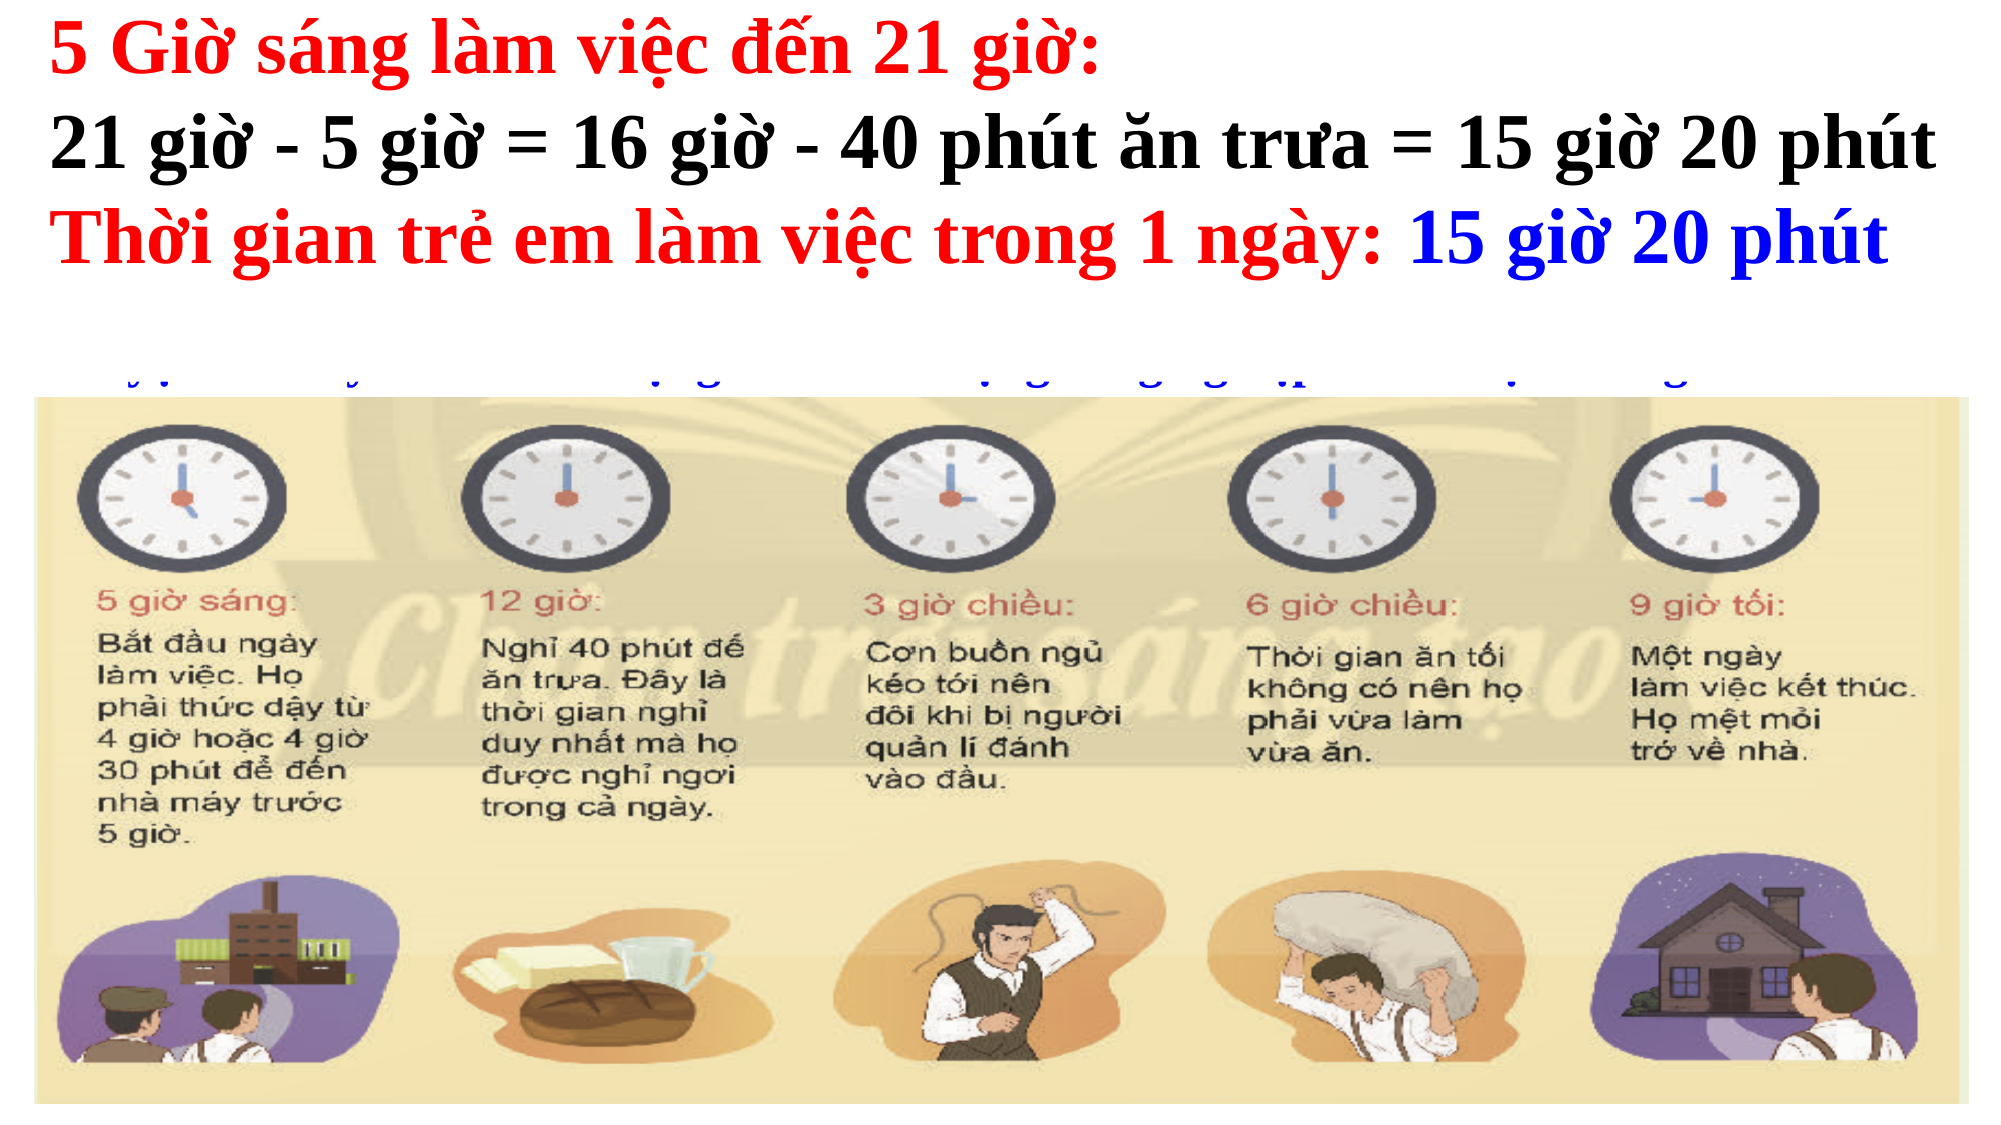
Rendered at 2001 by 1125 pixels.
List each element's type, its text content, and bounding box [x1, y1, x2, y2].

text_box 5 Giờ sáng làm việc đến 21 giờ: 21 giờ - 5 giờ = 16 giờ - 40 phút ăn trưa = 15 giờ 20 phút Thời gian trẻ em làm việc trong 1 ngày: 15 giờ 20 phút [34, 0, 2000, 382]
text_box 2. Dưới tác động của cách mạng công nghiệp, lao động trẻ em trở nên phổ biến trong các đô thị ở châu Âu và Bắc Mỹ từ cuối thế kỉ XVIII. Quan sát lịch làm việc của bé trai 10 tuổi vào năm 1832 ở nước Anh, em hãy: - Tính thời gian trẻ em phải làm việc trong một ngày. - Lập thời gian biểu của em tương đương với thời gian trong ngày của hai bạn trong câu chuyện để thấy rõ hơn tác động của cách mạng công nghiệp lên xã hội đương thời. [34, 382, 1969, 395]
picture [34, 397, 1969, 1104]
